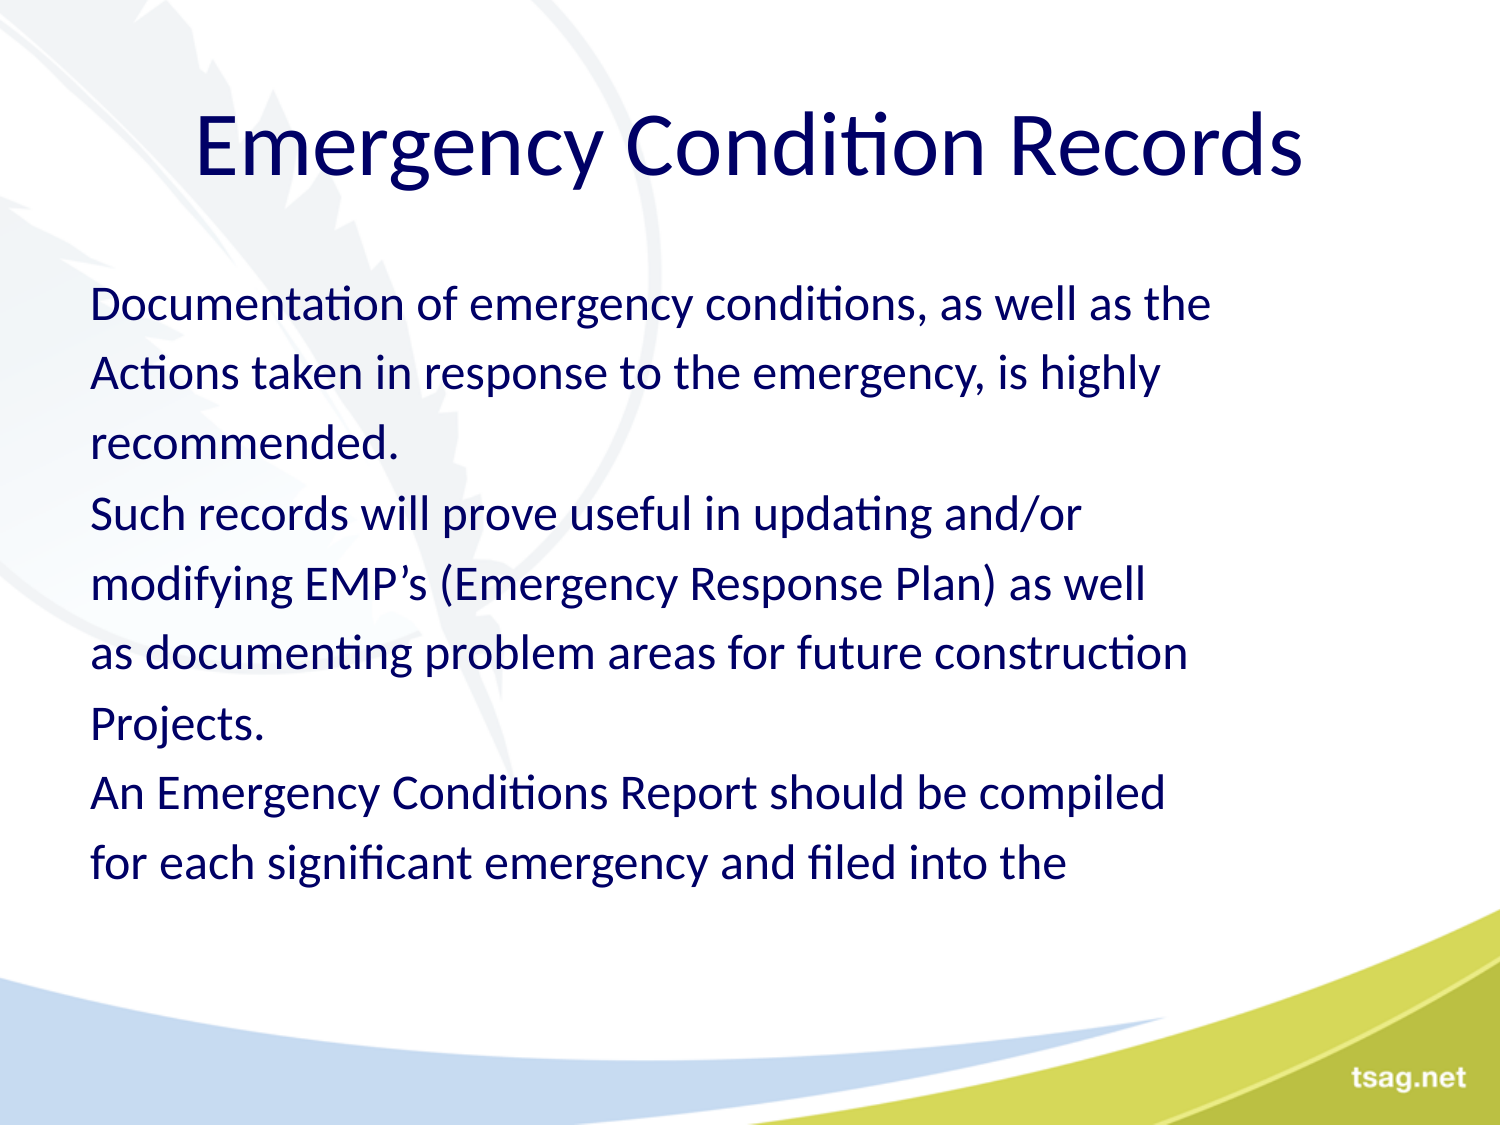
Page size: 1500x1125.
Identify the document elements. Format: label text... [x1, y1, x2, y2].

title Emergency Condition Records [75, 45, 1425, 233]
list Documentation of emergency conditions, as well as the Actions taken in response to the emergency, is highly recommended. Such records will prove useful in updating and/or modifying EMP’s (Emergency Response Plan) as well as documenting problem areas for future construction Projects. An Emergency Conditions Report should be compiled for each significant emergency and filed into the [75, 262, 1425, 1005]
picture [0, 0, 1500, 1125]
